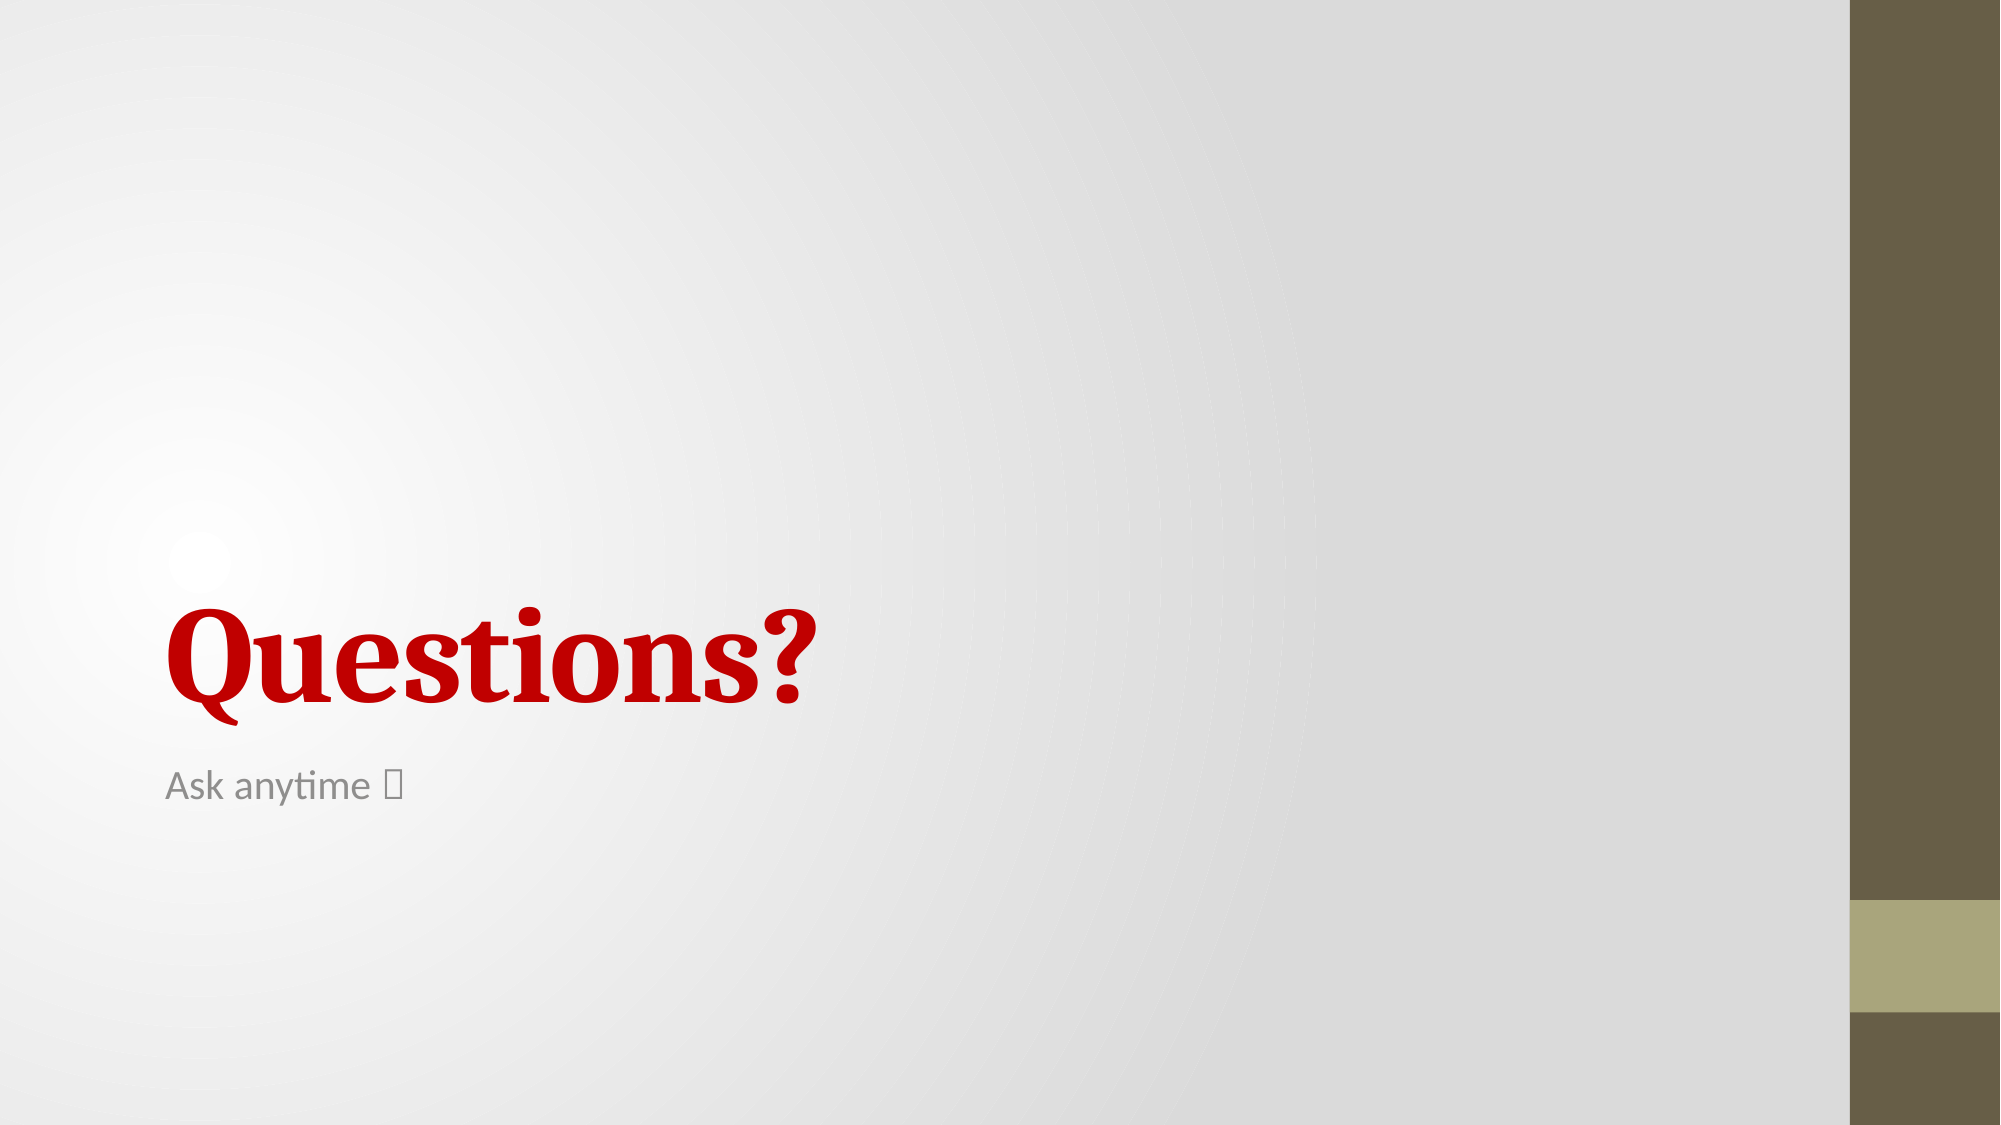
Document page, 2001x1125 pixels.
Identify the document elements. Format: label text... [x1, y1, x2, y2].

subtitle Ask anytime  [150, 750, 1564, 925]
title Questions? [150, 312, 1800, 738]
